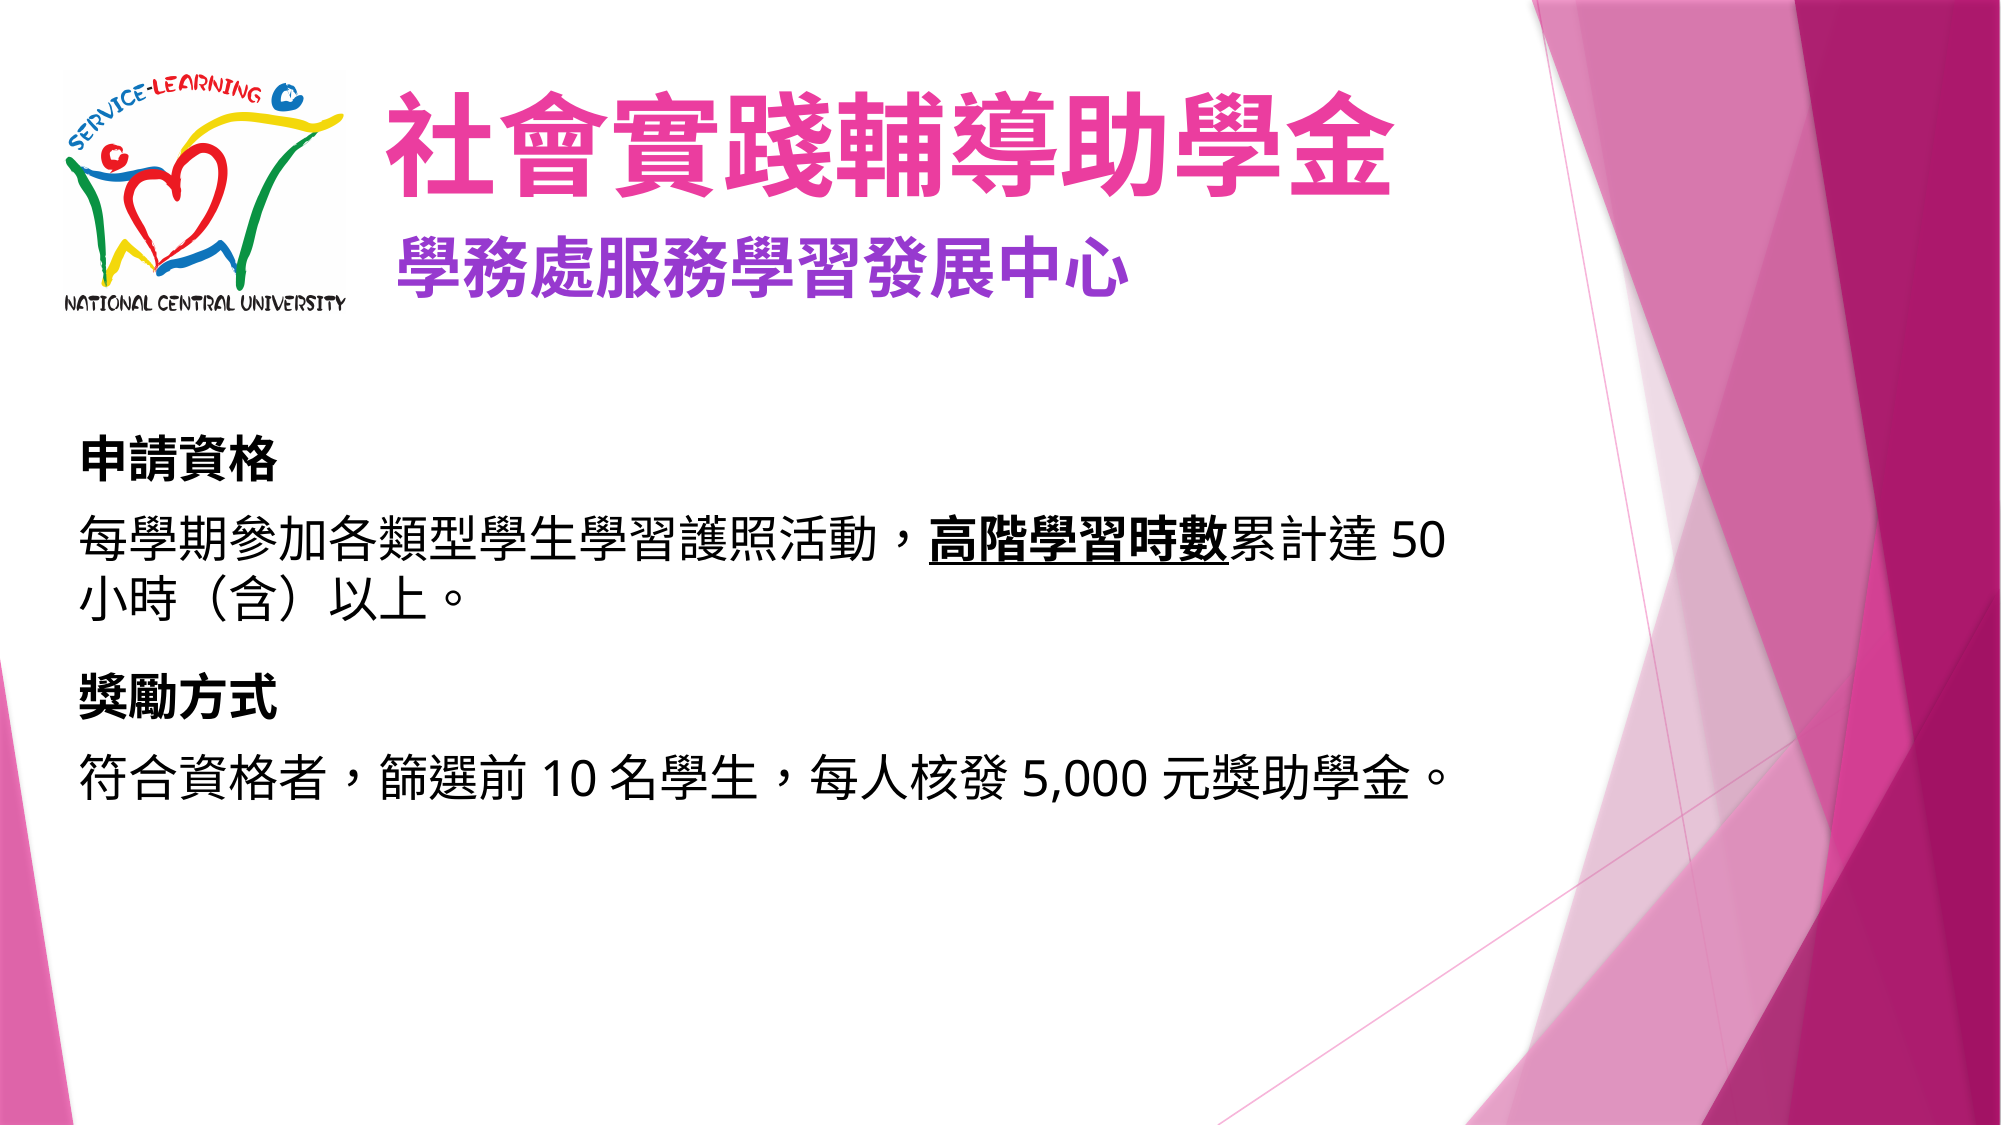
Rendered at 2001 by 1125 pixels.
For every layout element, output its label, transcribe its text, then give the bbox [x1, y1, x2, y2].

picture [62, 69, 347, 315]
text_box 學務處服務學習發展中心 [350, 218, 1180, 314]
title 社會實踐輔導助學金 [227, 35, 1555, 250]
list 申請資格 每學期參加各類型學生學習護照活動，高階學習時數累計達50小時（含）以上。 獎勵方式 符合資格者，篩選前10名學生，每人核發5,000元獎助學金。 [63, 377, 1524, 856]
